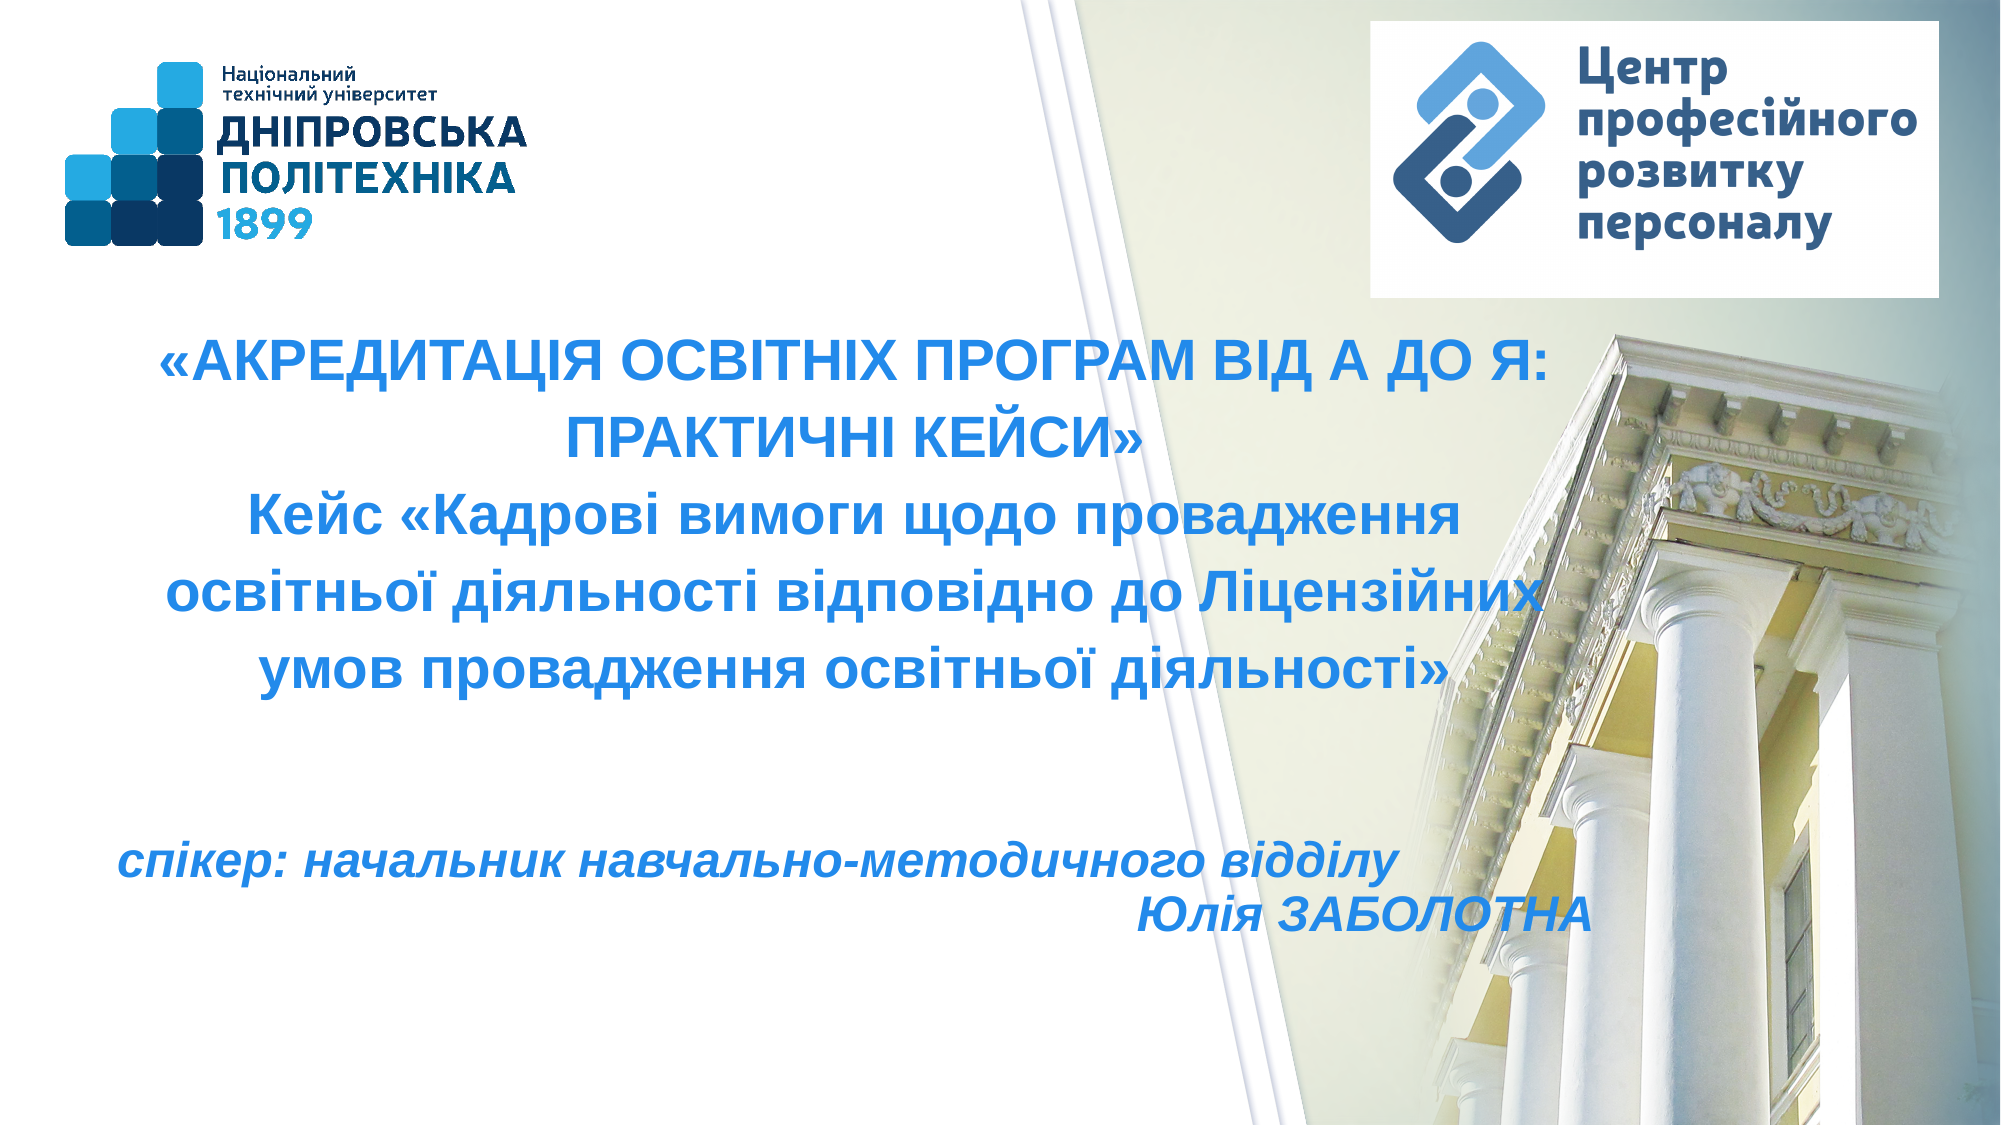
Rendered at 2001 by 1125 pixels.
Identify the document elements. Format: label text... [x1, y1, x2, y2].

text_box «АКРЕДИТАЦІЯ ОСВІТНІХ ПРОГРАМ ВІД А ДО Я: ПРАКТИЧНІ КЕЙСИ» Кейс «Кадрові вимоги щодо провадження освітньої діяльності відповідно до Ліцензійних умов провадження освітньої діяльності» [100, 297, 1610, 719]
title спікер: начальник навчально-методичного відділу Юлія ЗАБОЛОТНА [100, 719, 1610, 1125]
picture [0, 0, 2001, 1125]
